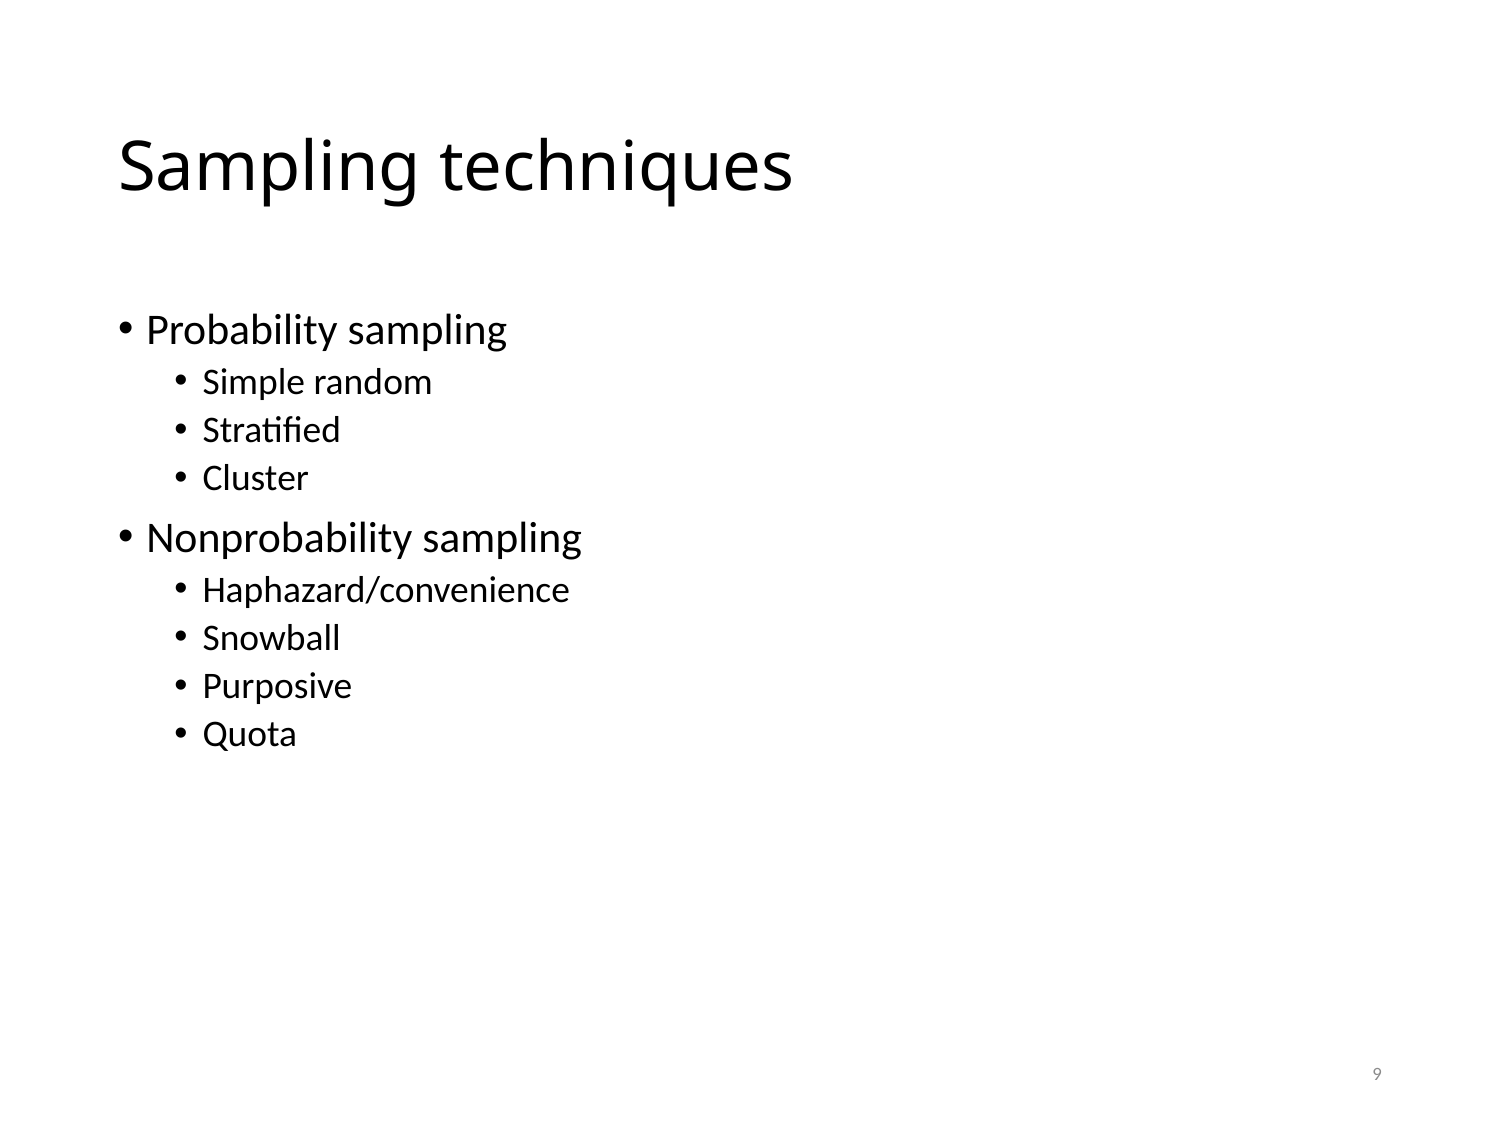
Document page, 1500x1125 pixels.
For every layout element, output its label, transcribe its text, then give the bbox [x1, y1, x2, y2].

list Probability sampling Simple random Stratified Cluster Nonprobability sampling Haphazard/convenience Snowball Purposive Quota [103, 299, 1397, 1014]
slide_number 9 [1059, 1042, 1397, 1103]
title Sampling techniques [103, 59, 1397, 278]
